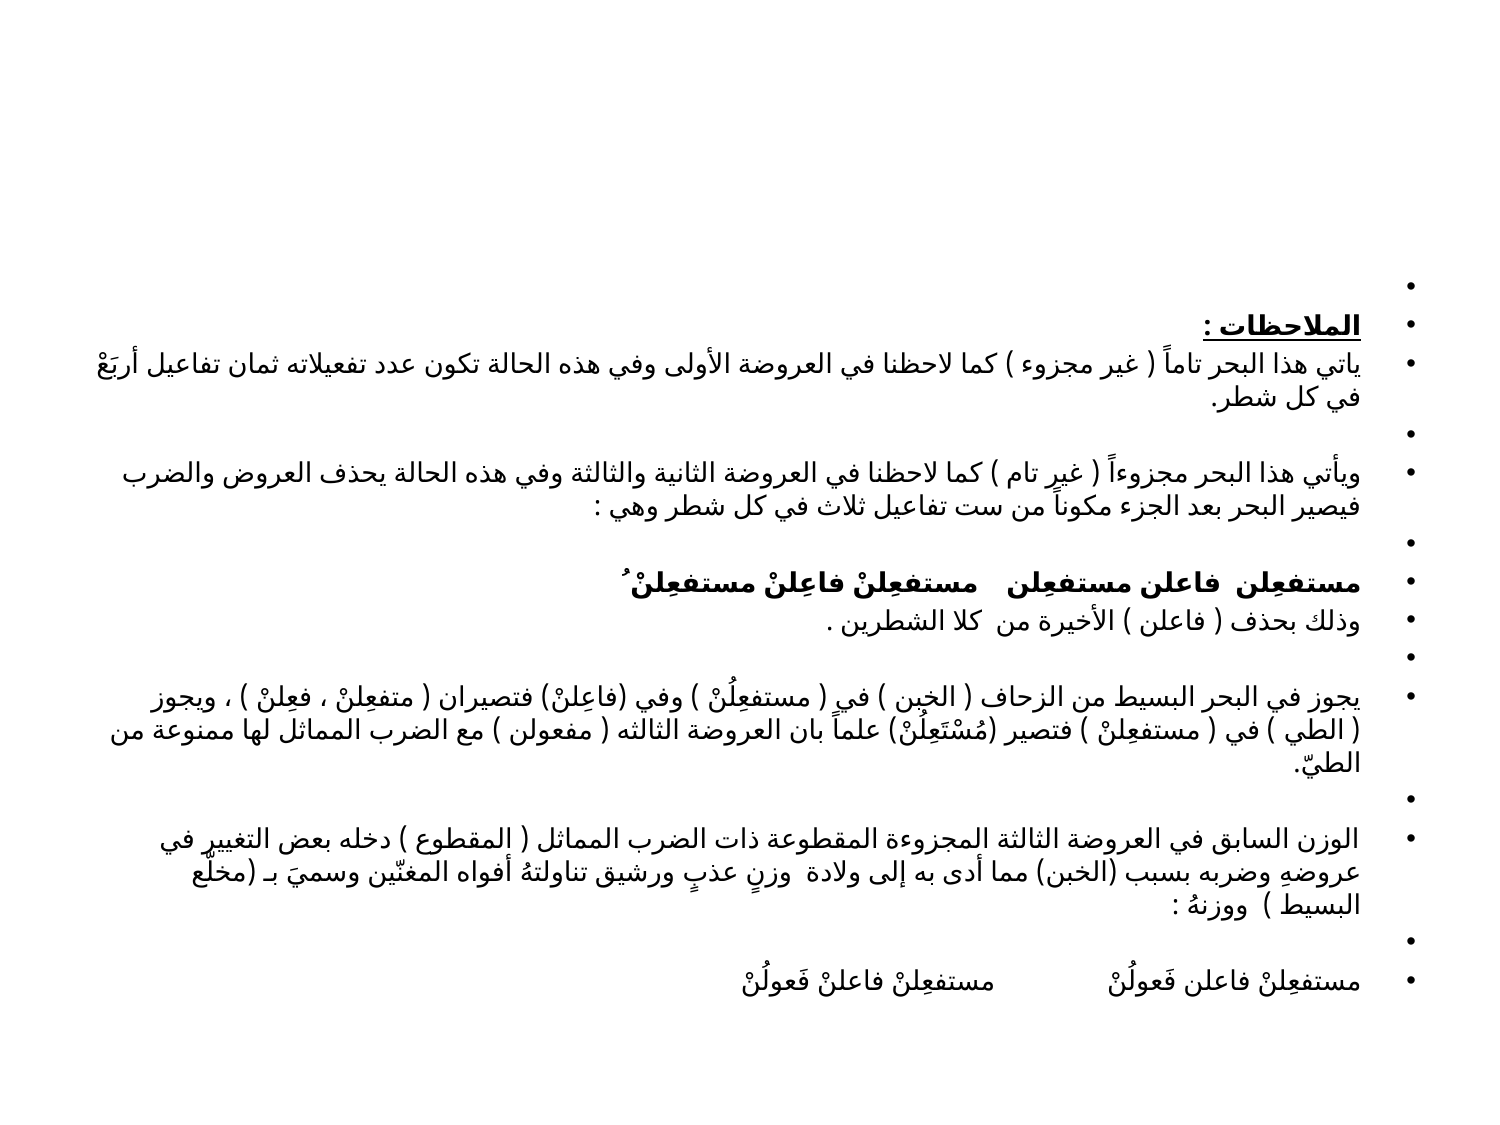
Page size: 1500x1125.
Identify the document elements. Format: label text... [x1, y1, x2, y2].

list الملاحظات : ياتي هذا البحر تاماً ( غير مجزوء ) كما لاحظنا في العروضة الأولى وفي هذه الحالة تكون عدد تفعيلاته ثمان تفاعيل أربَعْ في كل شطر. ويأتي هذا البحر مجزوءاً ( غير تام ) كما لاحظنا في العروضة الثانية والثالثة وفي هذه الحالة يحذف العروض والضرب فيصير البحر بعد الجزء مكوناً من ست تفاعيل ثلاث في كل شطر وهي : مستفعِلن فاعلن مستفعِلن مستفعِلنْ فاعِلنْ مستفعِلنْ ُ وذلك بحذف ( فاعلن ) الأخيرة من كلا الشطرين . يجوز في البحر البسيط من الزحاف ( الخبن ) في ( مستفعِلُنْ ) وفي (فاعِلنْ) فتصيران ( متفعِلنْ ، فعِلنْ ) ، ويجوز ( الطي ) في ( مستفعِلنْ ) فتصير (مُسْتَعِلُنْ) علماً بان العروضة الثالثه ( مفعولن ) مع الضرب المماثل لها ممنوعة من الطيّ. الوزن السابق في العروضة الثالثة المجزوءة المقطوعة ذات الضرب المماثل ( المقطوع ) دخله بعض التغيير في عروضهِ وضربه بسبب (الخبن) مما أدى به إلى ولادة وزنٍ عذبٍ ورشيق تناولتهُ أفواه المغنّين وسميَ بـ (مخلّع البسيط ) ووزنهُ : مستفعِلنْ فاعلن فَعولُنْ مستفعِلنْ فاعلنْ فَعولُنْ [75, 262, 1425, 1005]
